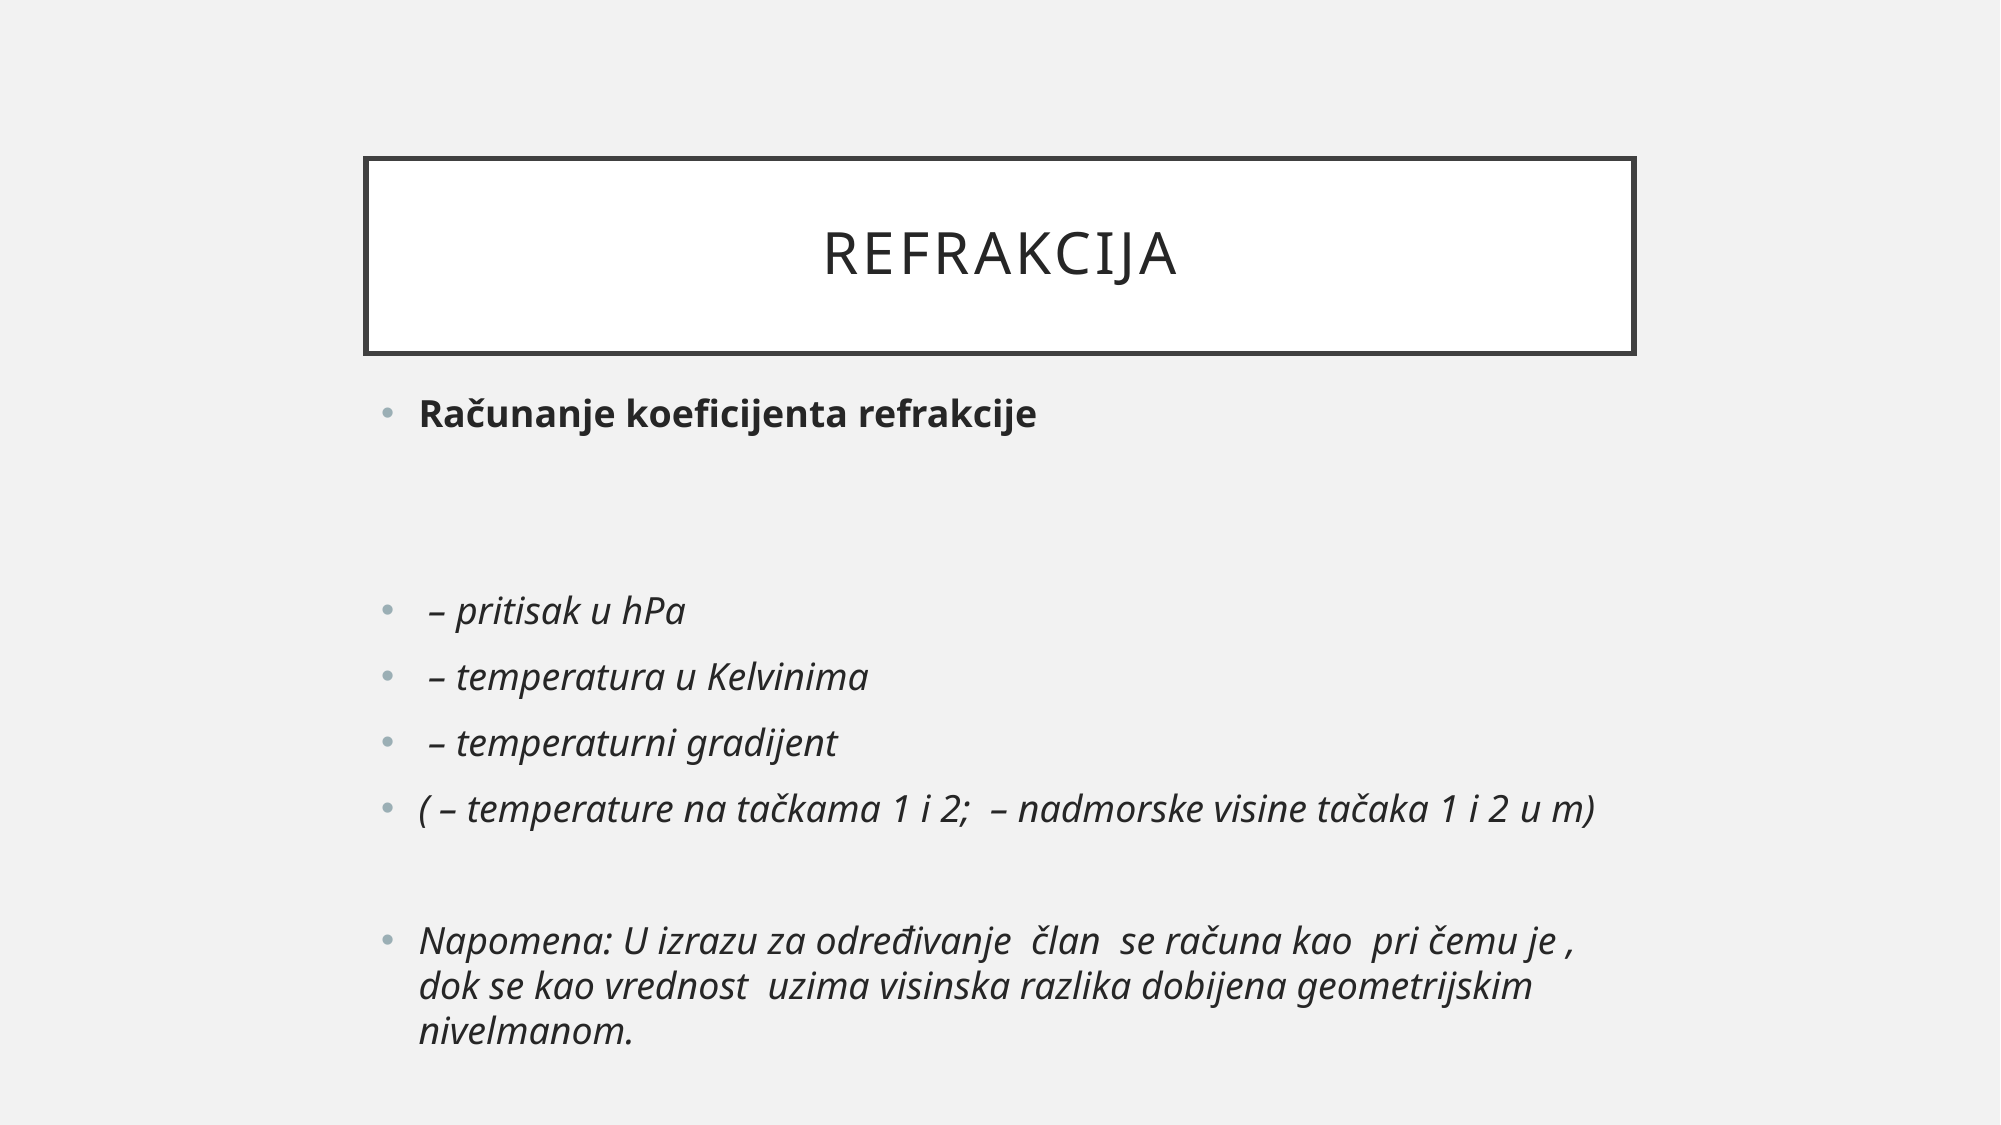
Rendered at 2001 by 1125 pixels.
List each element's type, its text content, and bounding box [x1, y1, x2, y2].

title refrakcija [363, 156, 1637, 356]
